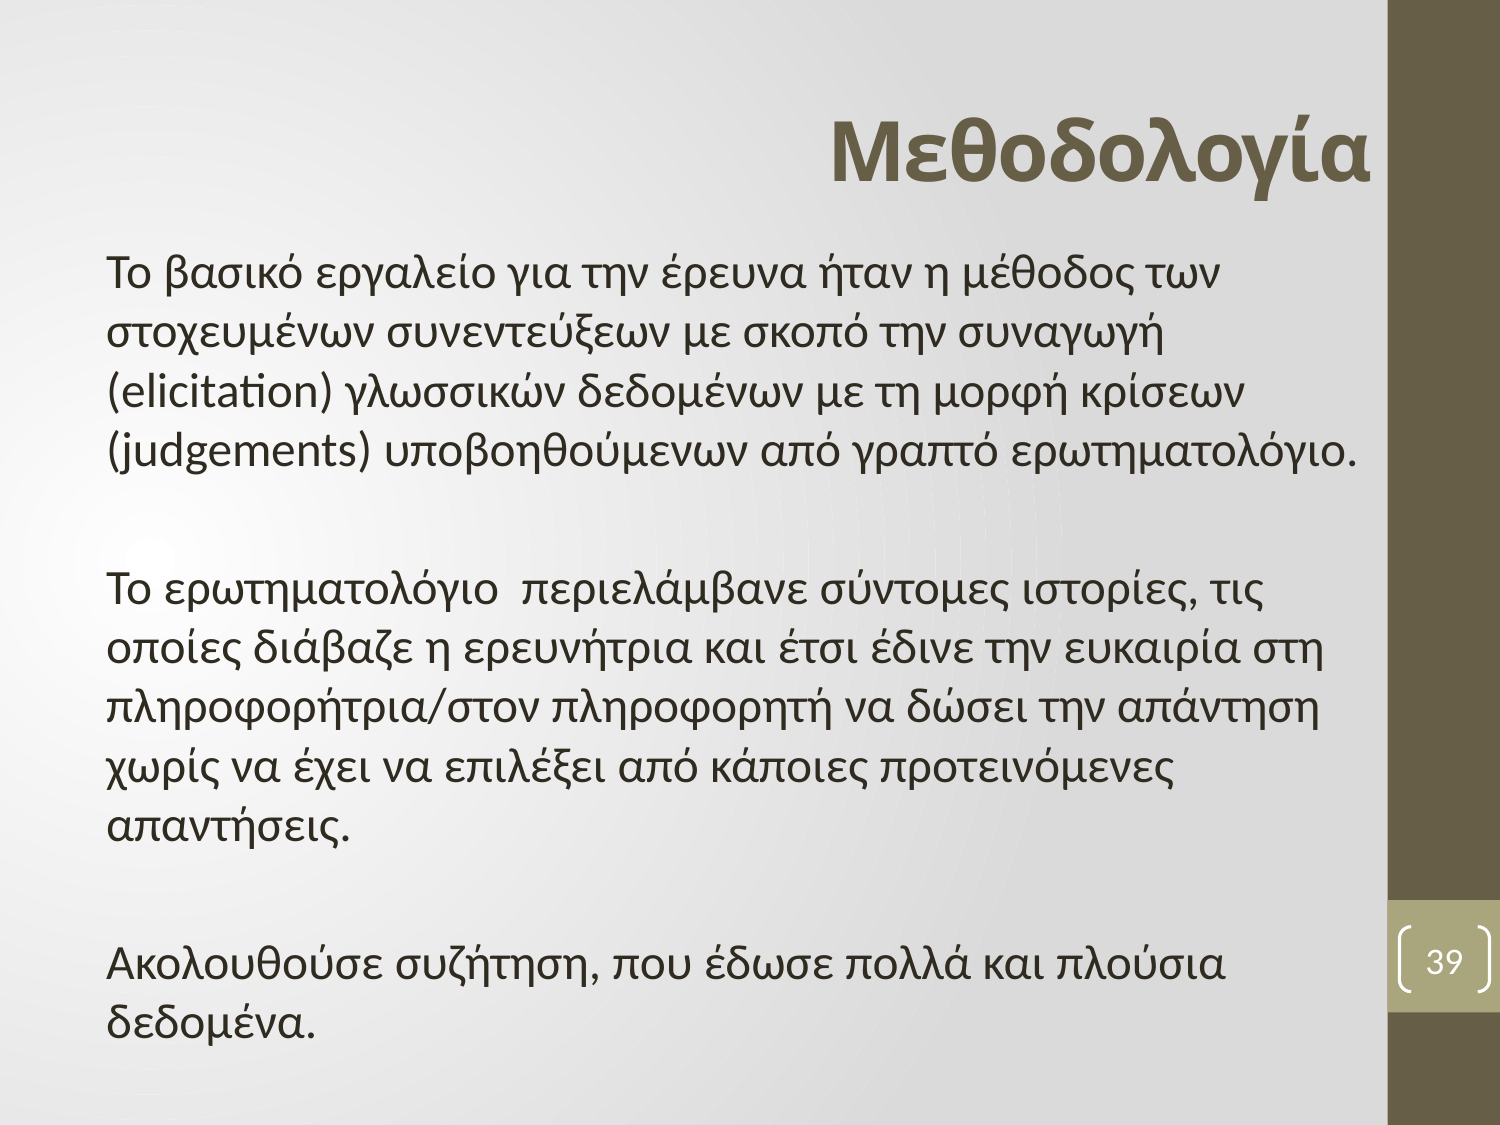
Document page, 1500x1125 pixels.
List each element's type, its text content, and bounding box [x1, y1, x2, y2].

slide_number 39 [1397, 925, 1492, 994]
title Μεθοδολογία [64, 54, 1388, 243]
list Το βασικό εργαλείο για την έρευνα ήταν η μέθοδος των στοχευμένων συνεντεύξεων με σκοπό την συναγωγή (elicitation) γλωσσικών δεδομένων με τη μορφή κρίσεων (judgements) υποβοηθούμενων από γραπτό ερωτηματολόγιο. Το ερωτηματολόγιο περιελάμβανε σύντομες ιστορίες, τις οποίες διάβαζε η ερευνήτρια και έτσι έδινε την ευκαιρία στη πληροφορήτρια/στον πληροφορητή να δώσει την απάντηση χωρίς να έχει να επιλέξει από κάποιες προτεινόμενες απαντήσεις. Ακολουθούσε συζήτηση, που έδωσε πολλά και πλούσια δεδομένα. [75, 231, 1376, 1094]
